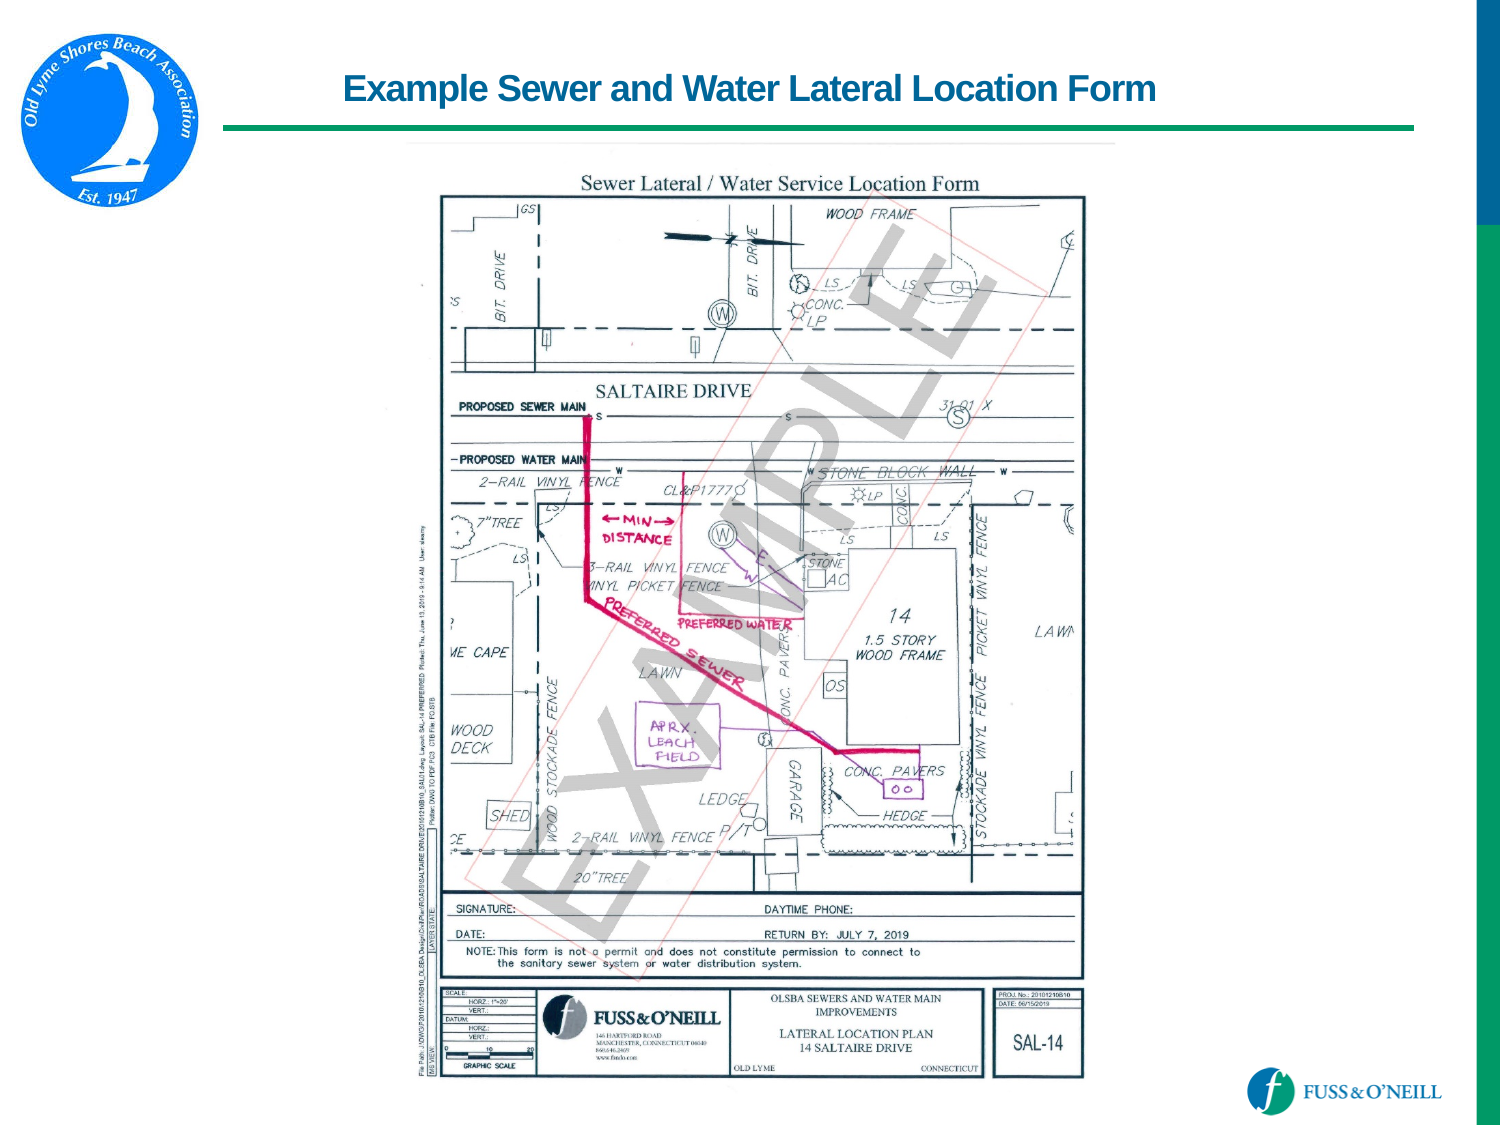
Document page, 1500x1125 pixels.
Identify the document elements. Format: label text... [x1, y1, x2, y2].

title Example Sewer and Water Lateral Location Form [328, 0, 1172, 115]
picture [0, 0, 224, 219]
picture [378, 140, 1122, 1102]
picture [1244, 1065, 1445, 1118]
